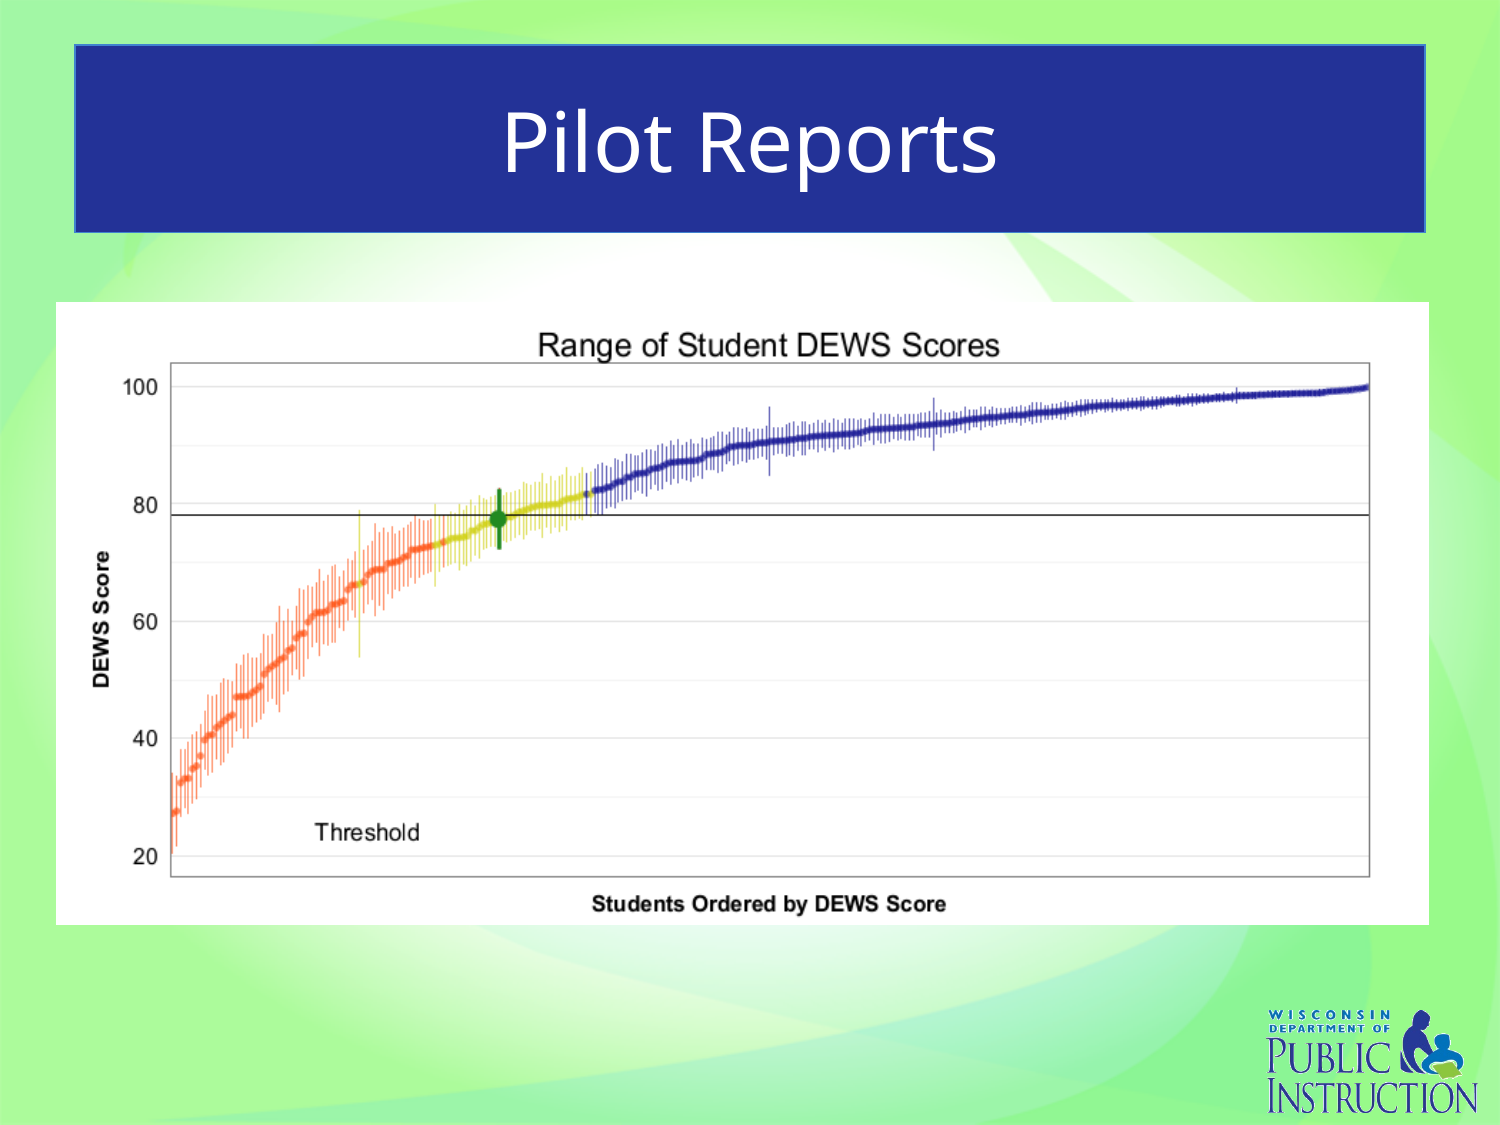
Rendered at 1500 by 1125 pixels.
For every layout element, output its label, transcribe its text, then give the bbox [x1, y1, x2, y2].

picture [1266, 1010, 1478, 1113]
picture [55, 302, 1429, 926]
title Pilot Reports [74, 44, 1426, 233]
